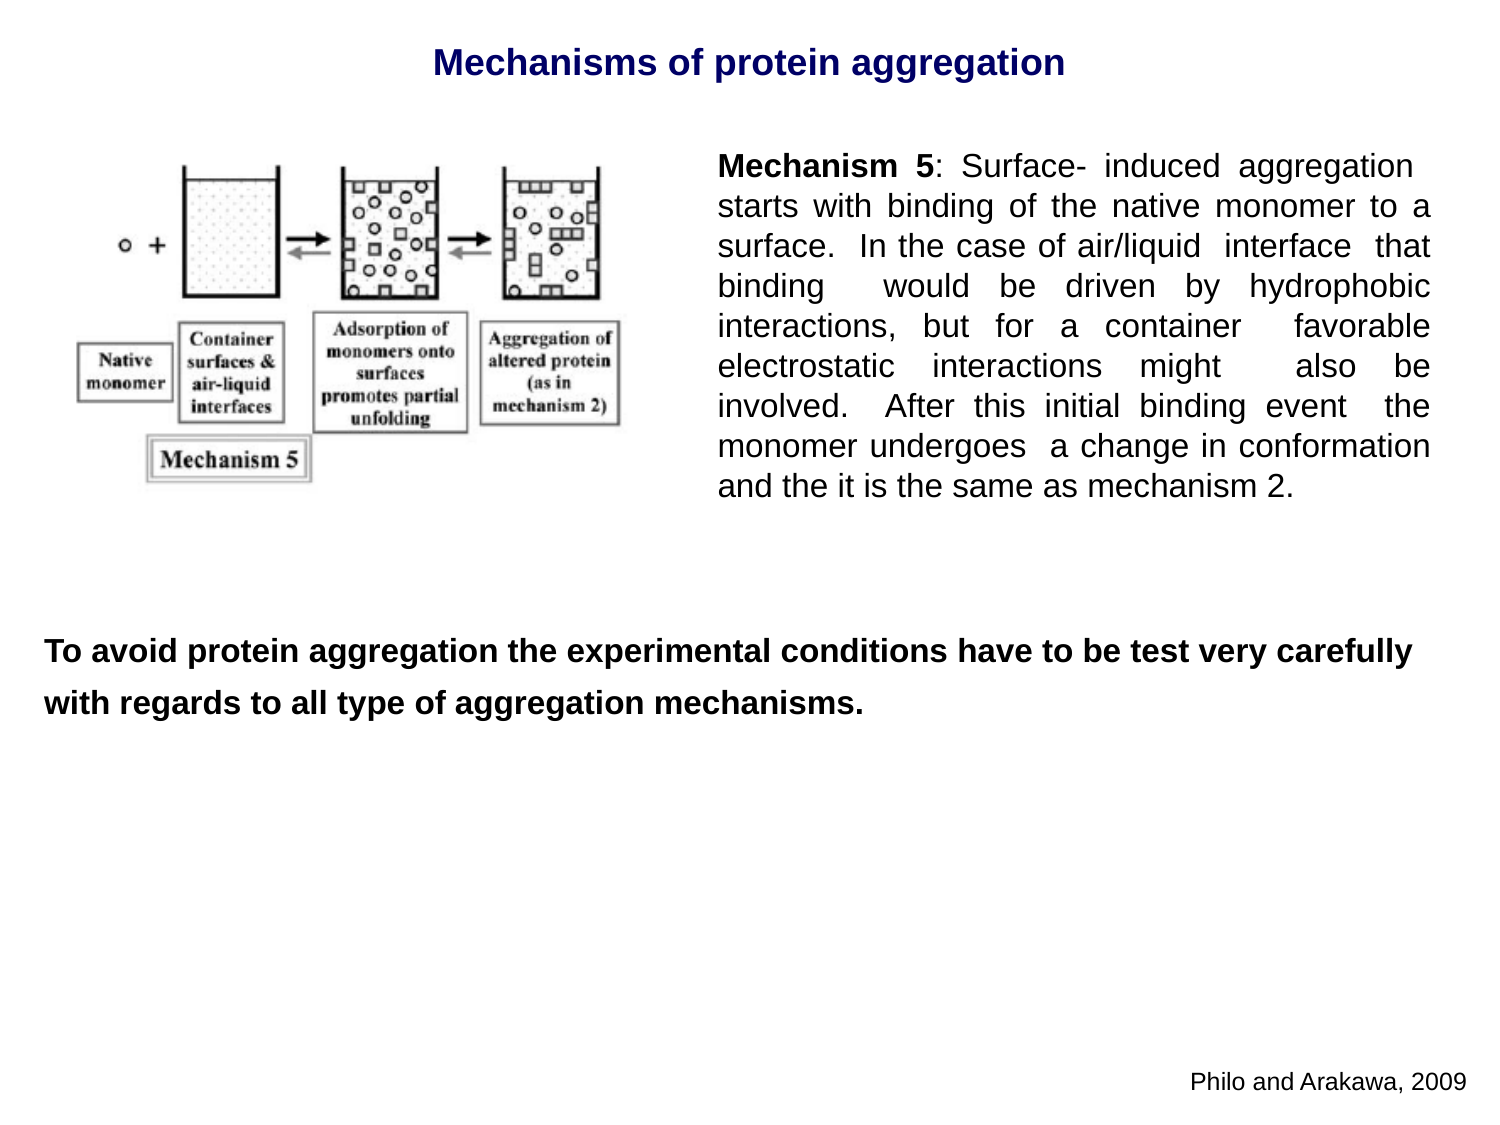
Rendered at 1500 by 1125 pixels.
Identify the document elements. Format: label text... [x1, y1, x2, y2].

text_box Philo and Arakawa, 2009 [1128, 1058, 1483, 1104]
text_box To avoid protein aggregation the experimental conditions have to be test very carefully with regards to all type of aggregation mechanisms. [29, 609, 1447, 729]
text_box Mechanisms of protein aggregation [135, 30, 1365, 92]
text_box Mechanism 5: Surface- induced aggregation starts with binding of the native monomer to a surface. In the case of air/liquid interface that binding would be driven by hydrophobic interactions, but for a container favorable electrostatic interactions might also be involved. After this initial binding event the monomer undergoes a change in conformation and the it is the same as mechanism 2. [702, 137, 1447, 514]
picture [76, 145, 644, 515]
